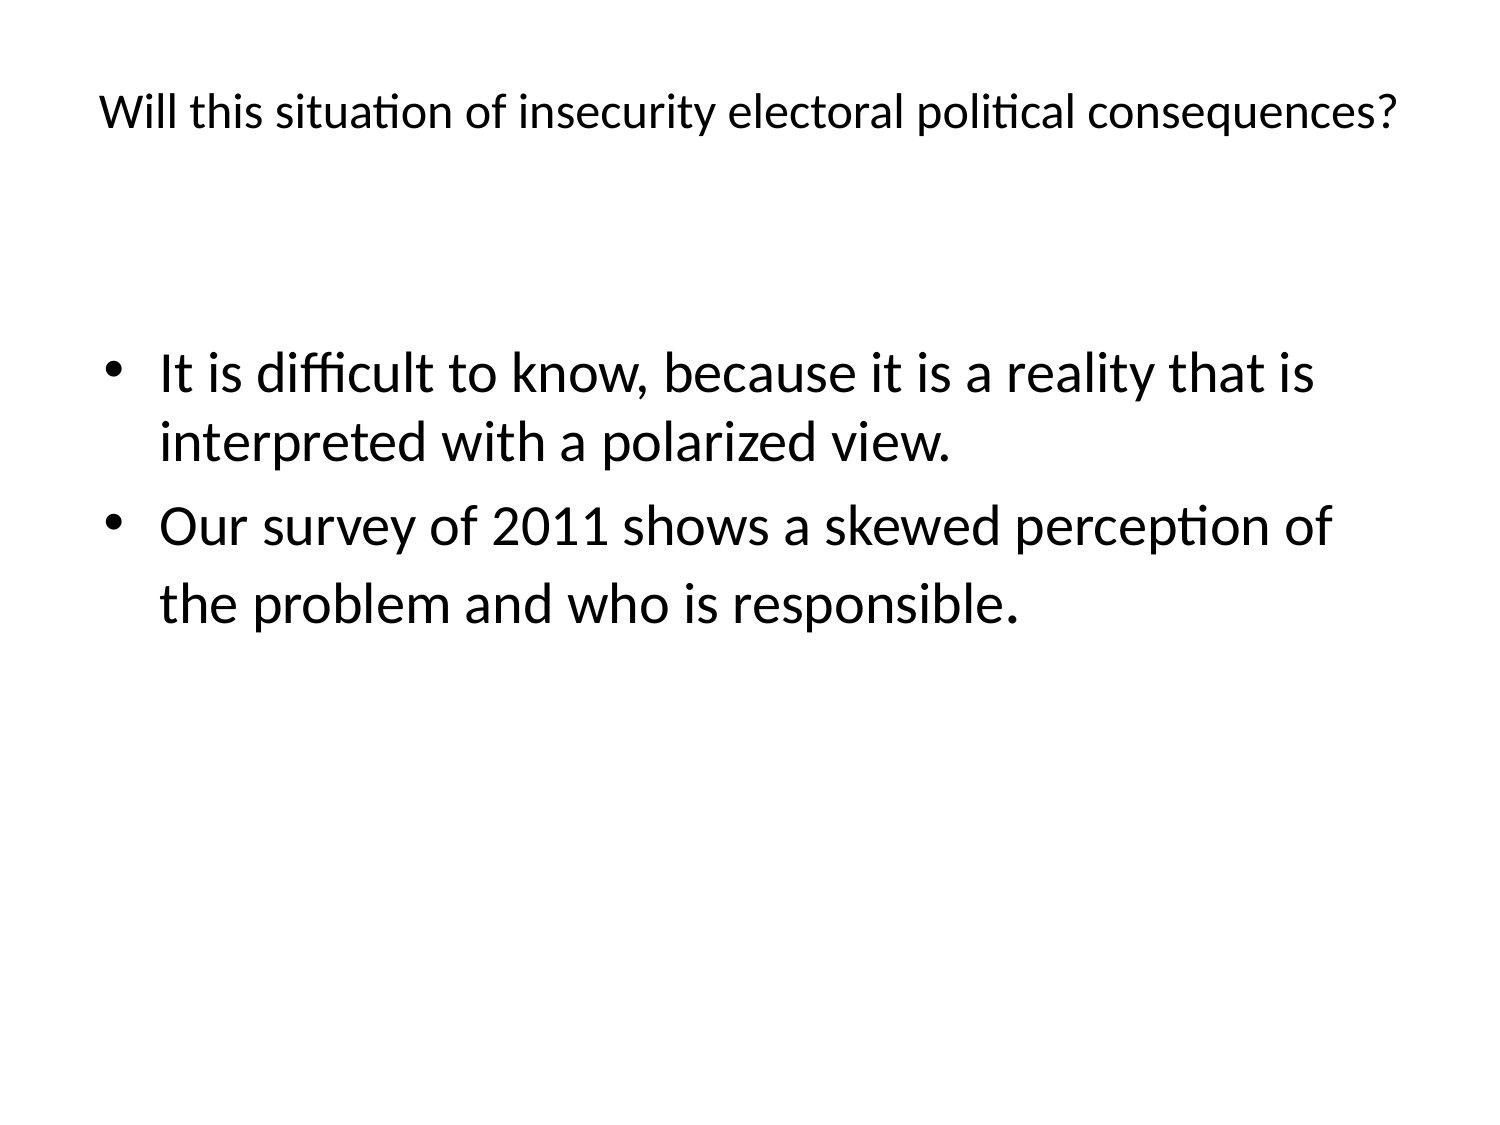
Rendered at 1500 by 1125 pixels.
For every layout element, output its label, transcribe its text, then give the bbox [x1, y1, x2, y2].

title Will this situation of insecurity electoral political consequences? [75, 45, 1425, 233]
list It is difficult to know, because it is a reality that is interpreted with a polarized view. Our survey of 2011 shows a skewed perception of the problem and who is responsible. [88, 326, 1439, 1069]
